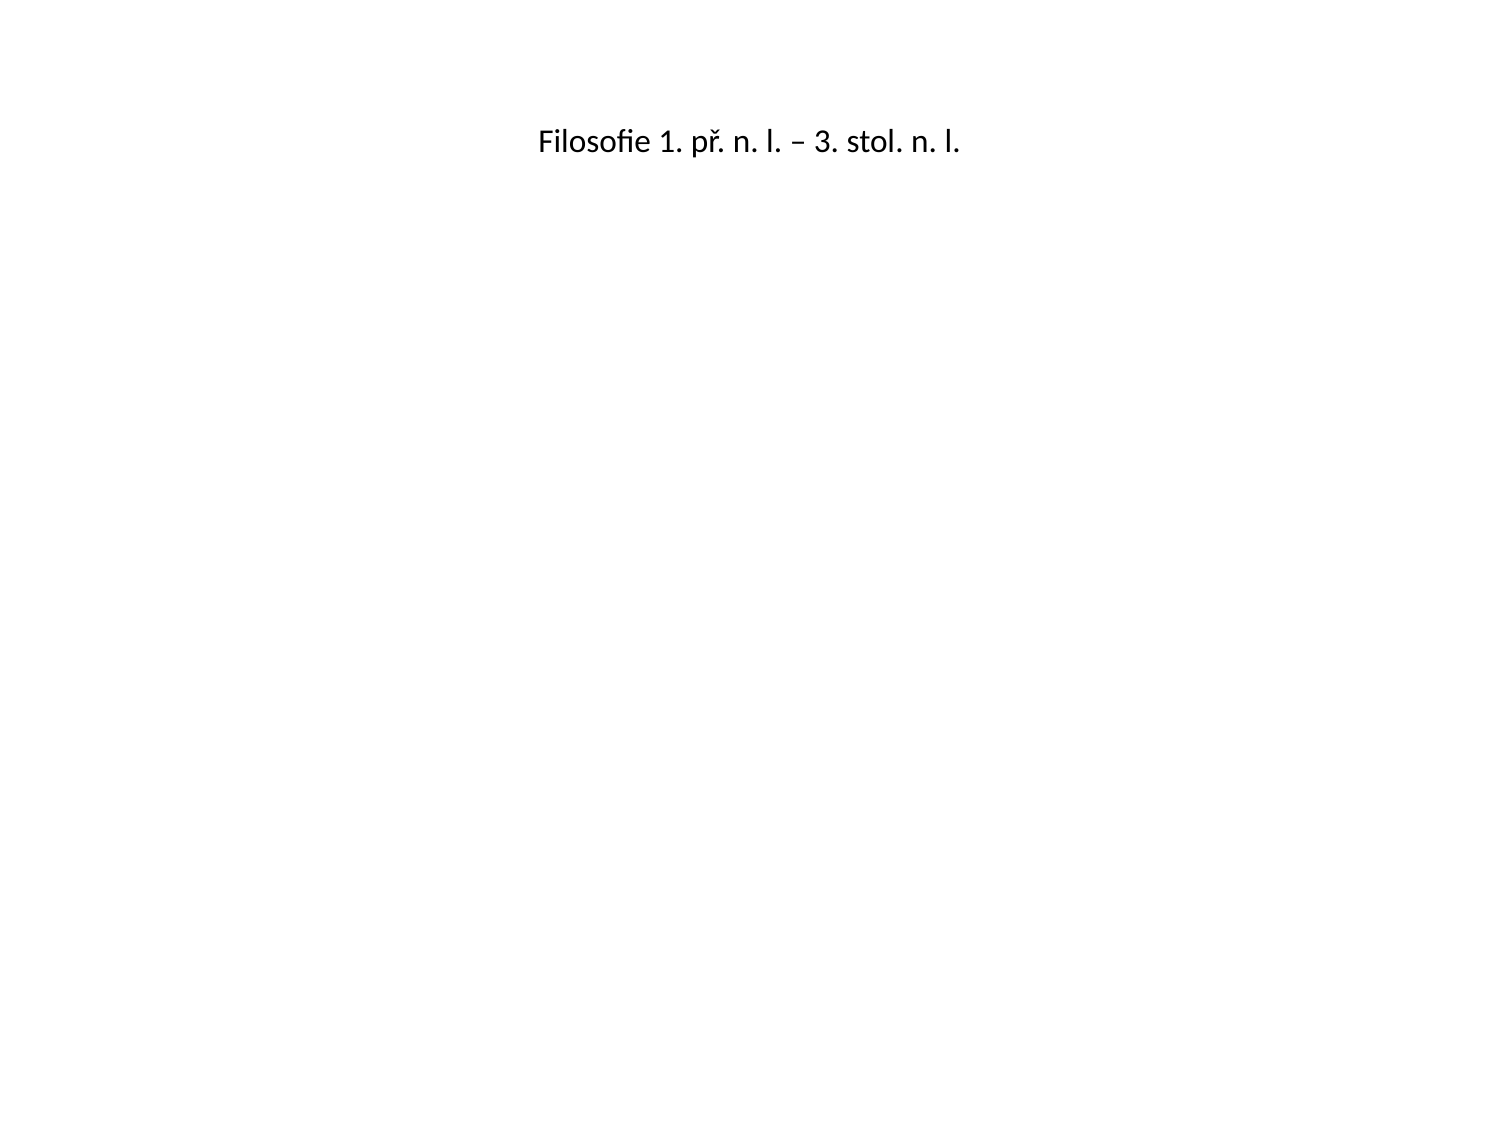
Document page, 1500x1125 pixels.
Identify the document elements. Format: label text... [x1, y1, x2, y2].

title Filosofie 1. př. n. l. – 3. stol. n. l. [75, 45, 1425, 233]
